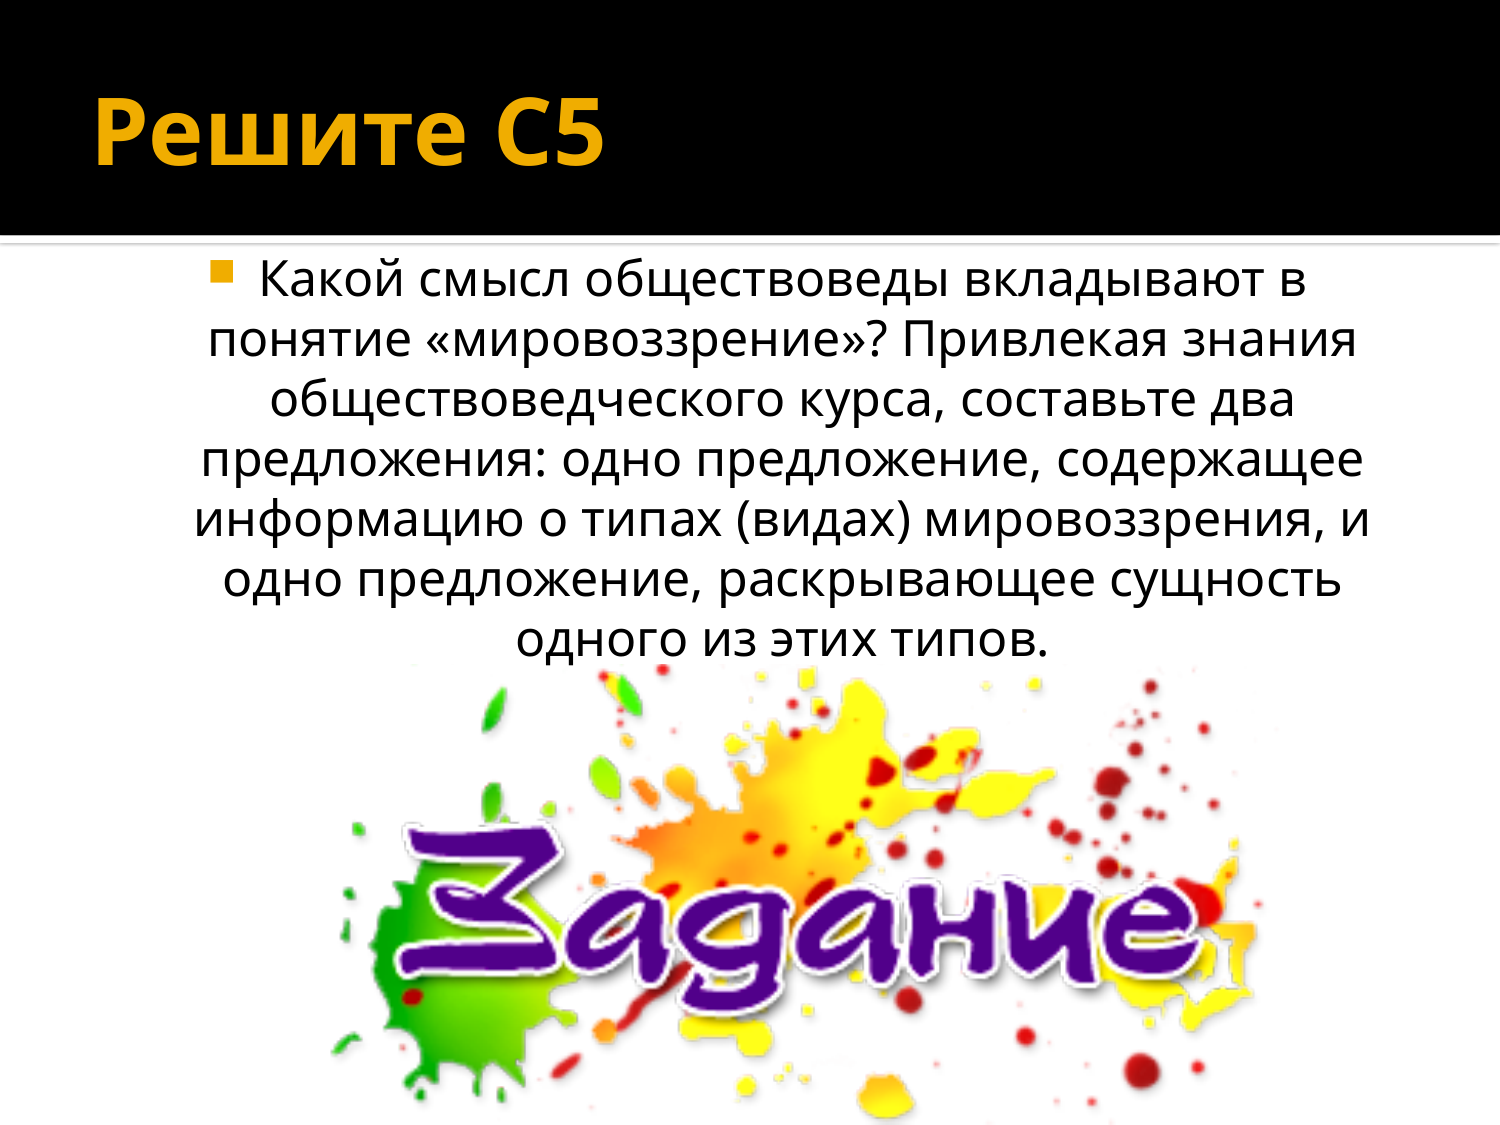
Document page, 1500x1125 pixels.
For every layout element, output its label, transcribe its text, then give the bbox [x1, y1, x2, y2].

list Какой смысл обществоведы вкладывают в понятие «мировоззрение»? Привлекая знания обществоведческого курса, составьте два предложения: одно предложение, содержащее информацию о типах (видах) мировоззрения, и одно предложение, раскрывающее сущность одного из этих типов. [75, 231, 1425, 991]
title Решите С5 [75, 25, 1425, 231]
picture [277, 664, 1353, 1125]
